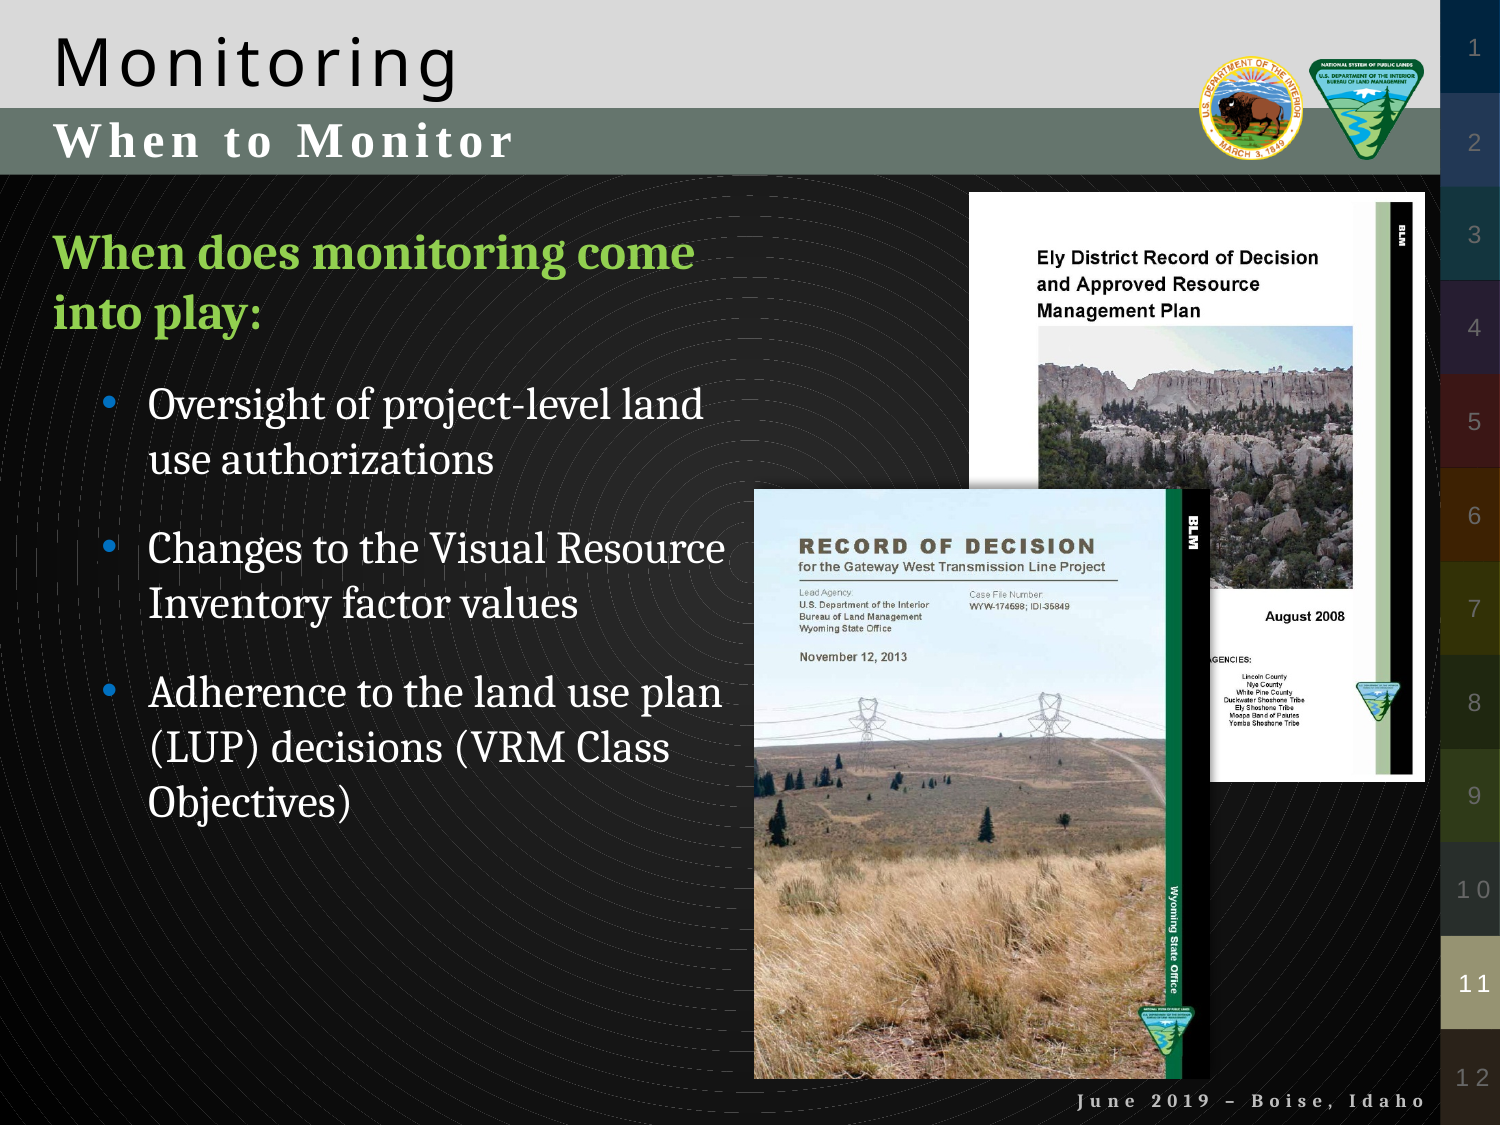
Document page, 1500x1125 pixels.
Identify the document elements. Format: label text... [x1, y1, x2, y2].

picture [1309, 59, 1424, 160]
picture [754, 192, 1425, 1079]
picture [1199, 56, 1303, 160]
list When does monitoring come into play: Oversight of project-level land use authorizations Changes to the Visual Resource Inventory factor values Adherence to the land use plan (LUP) decisions (VRM Class Objectives) [37, 212, 746, 1063]
list When to Monitor [37, 99, 1200, 177]
